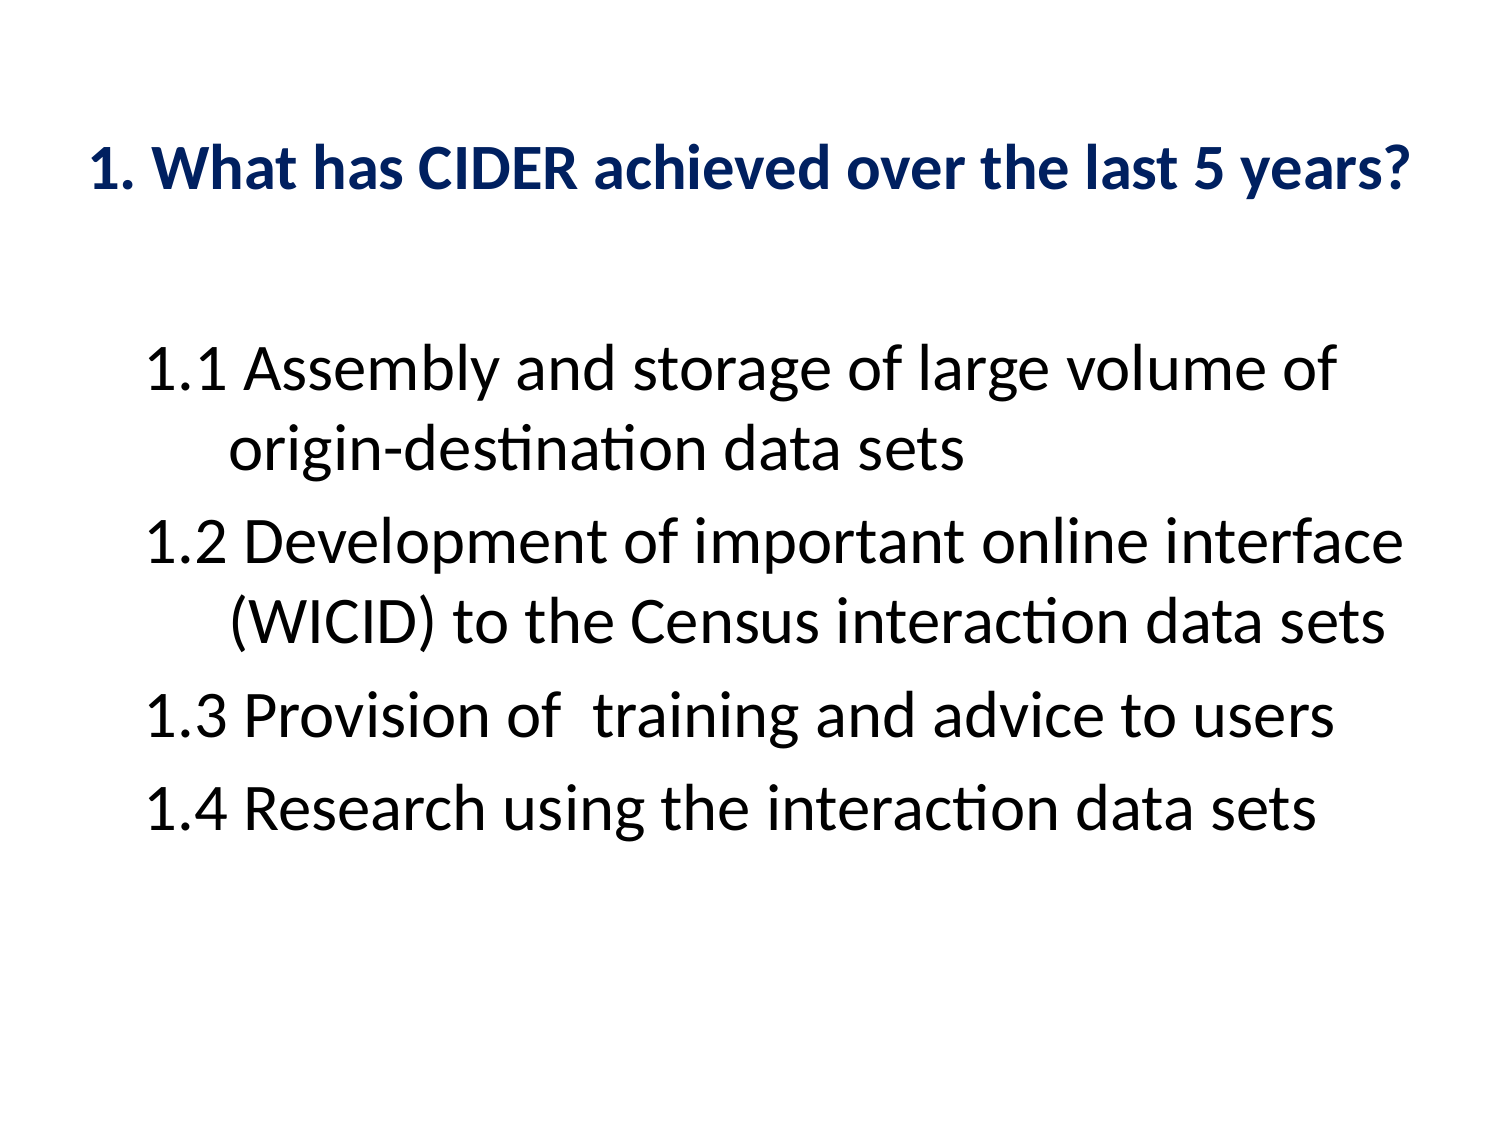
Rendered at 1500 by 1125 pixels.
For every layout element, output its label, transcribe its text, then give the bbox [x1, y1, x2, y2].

title 1. What has CIDER achieved over the last 5 years? [58, 117, 1442, 211]
list 1.1 Assembly and storage of large volume of origin-destination data sets 1.2 Development of important online interface (WICID) to the Census interaction data sets 1.3 Provision of training and advice to users 1.4 Research using the interaction data sets [128, 316, 1425, 1005]
